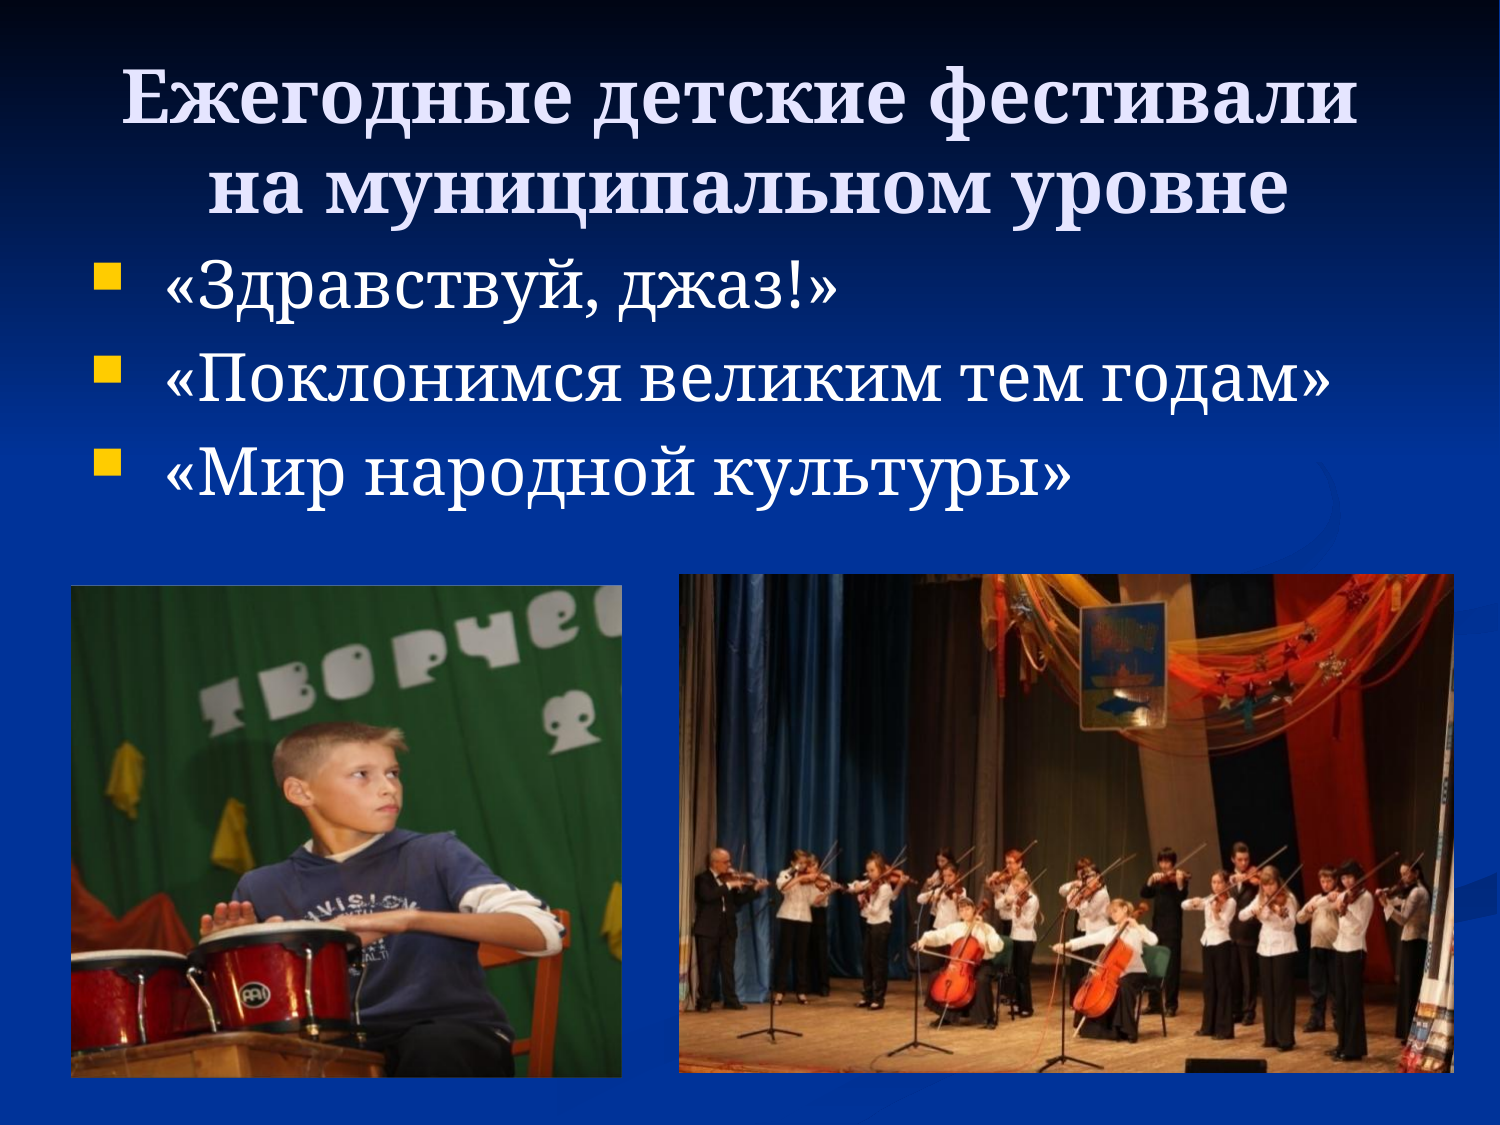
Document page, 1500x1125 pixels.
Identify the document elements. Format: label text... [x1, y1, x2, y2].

picture [679, 573, 1454, 1125]
picture [71, 555, 622, 1109]
title Ежегодные детские фестивали на муниципальном уровне [74, 44, 1426, 233]
list «Здравствуй, джаз!» «Поклонимся великим тем годам» «Мир народной культуры» 3. [74, 234, 1426, 1006]
